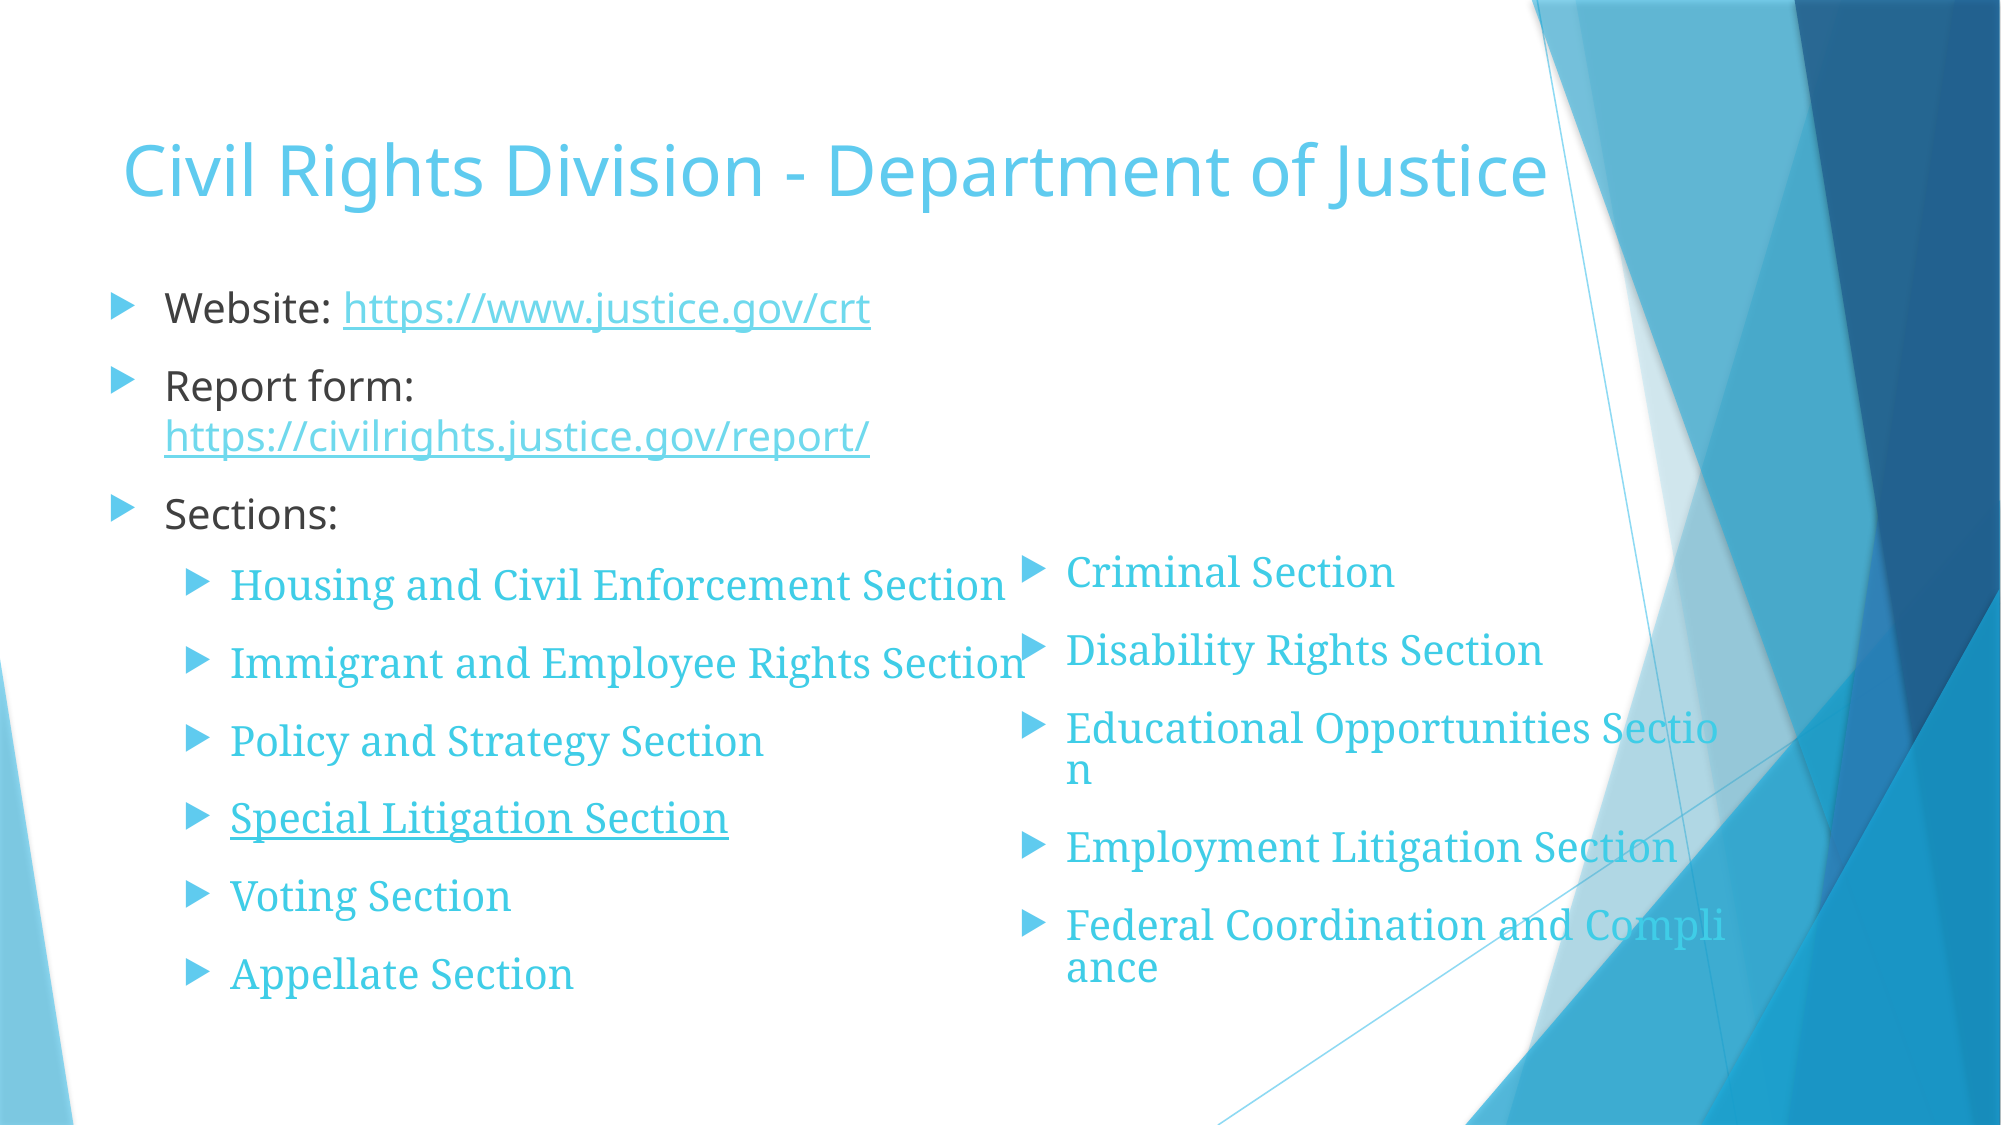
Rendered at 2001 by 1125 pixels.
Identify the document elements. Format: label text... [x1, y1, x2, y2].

list Criminal Section Disability Rights Section Educational Opportunities Section Employment Litigation Section Federal Coordination and Compliance [928, 274, 1744, 972]
list Website: https://www.justice.gov/crt Report form: https://civilrights.justice.gov/report/ Sections: Housing and Civil Enforcement Section Immigrant and Employee Rights Section Policy and Strategy Section Special Litigation Section Voting Section Appellate Section [93, 274, 928, 952]
title Civil Rights Division - Department of Justice [107, 118, 1573, 274]
